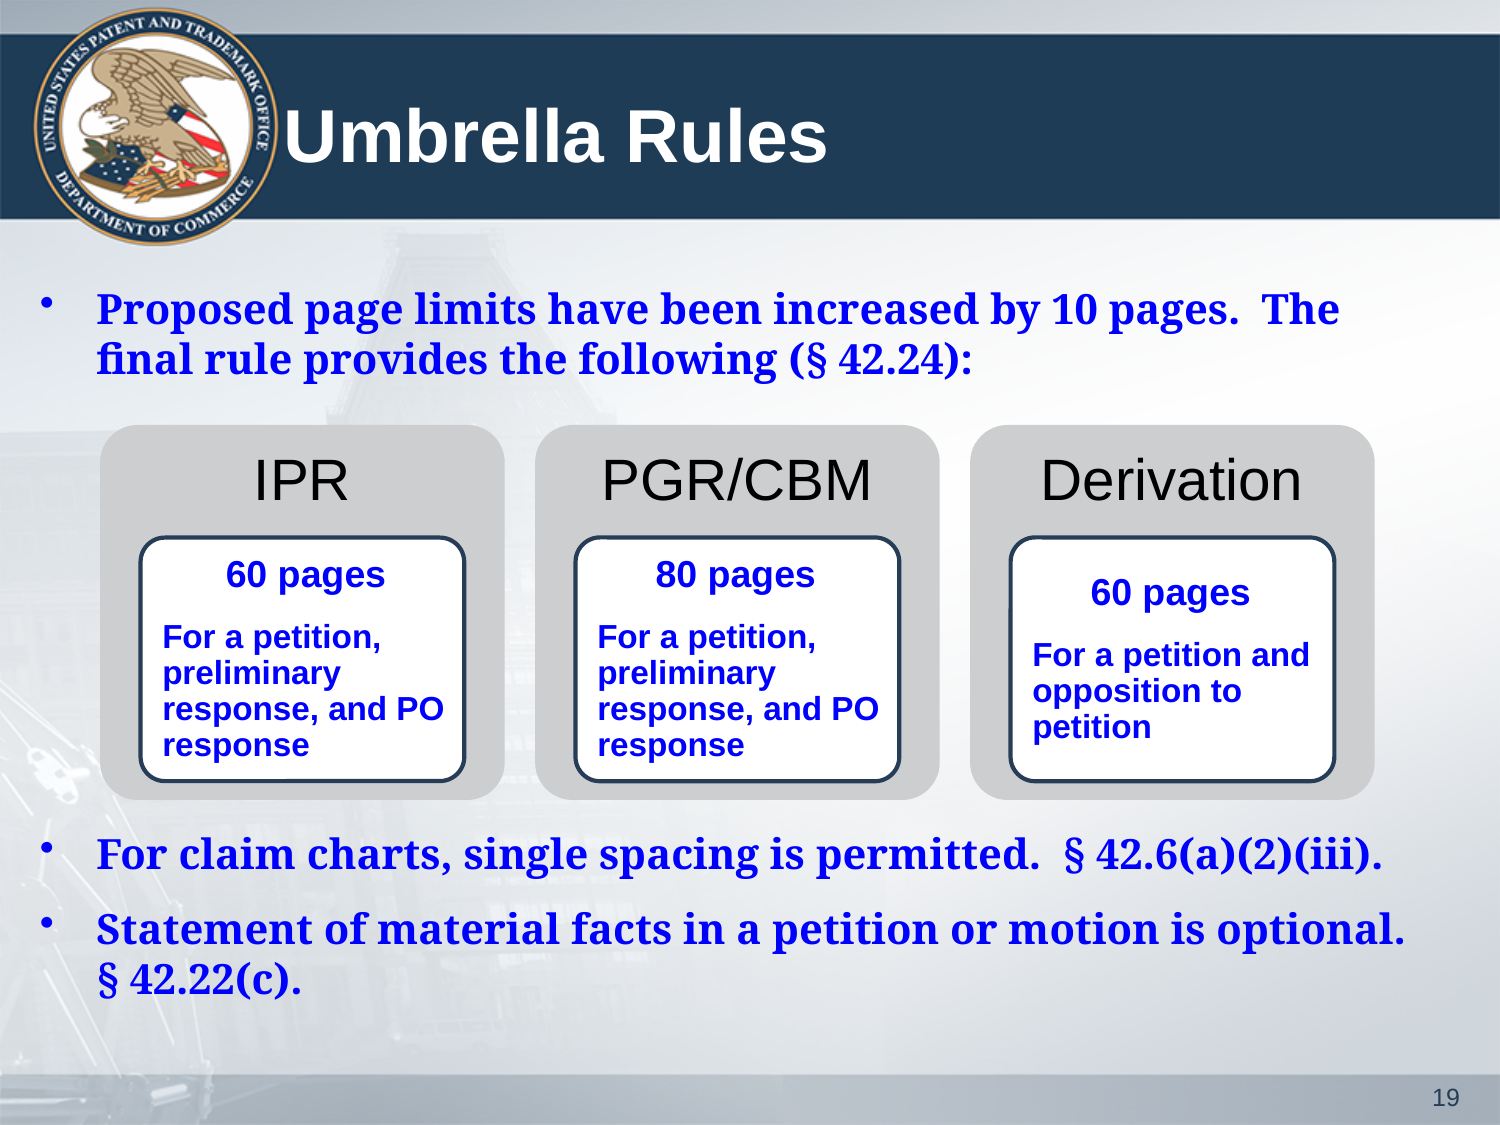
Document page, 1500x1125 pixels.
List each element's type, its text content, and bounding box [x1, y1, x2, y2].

picture [0, 0, 1500, 1125]
title Umbrella Rules [75, 37, 1425, 225]
list Proposed page limits have been increased by 10 pages. The final rule provides the following (§ 42.24): For claim charts, single spacing is permitted. § 42.6(a)(2)(iii). Statement of material facts in a petition or motion is optional. § 42.22(c). [24, 275, 1463, 1030]
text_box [99, 424, 1376, 801]
slide_number 19 [1162, 1037, 1475, 1113]
